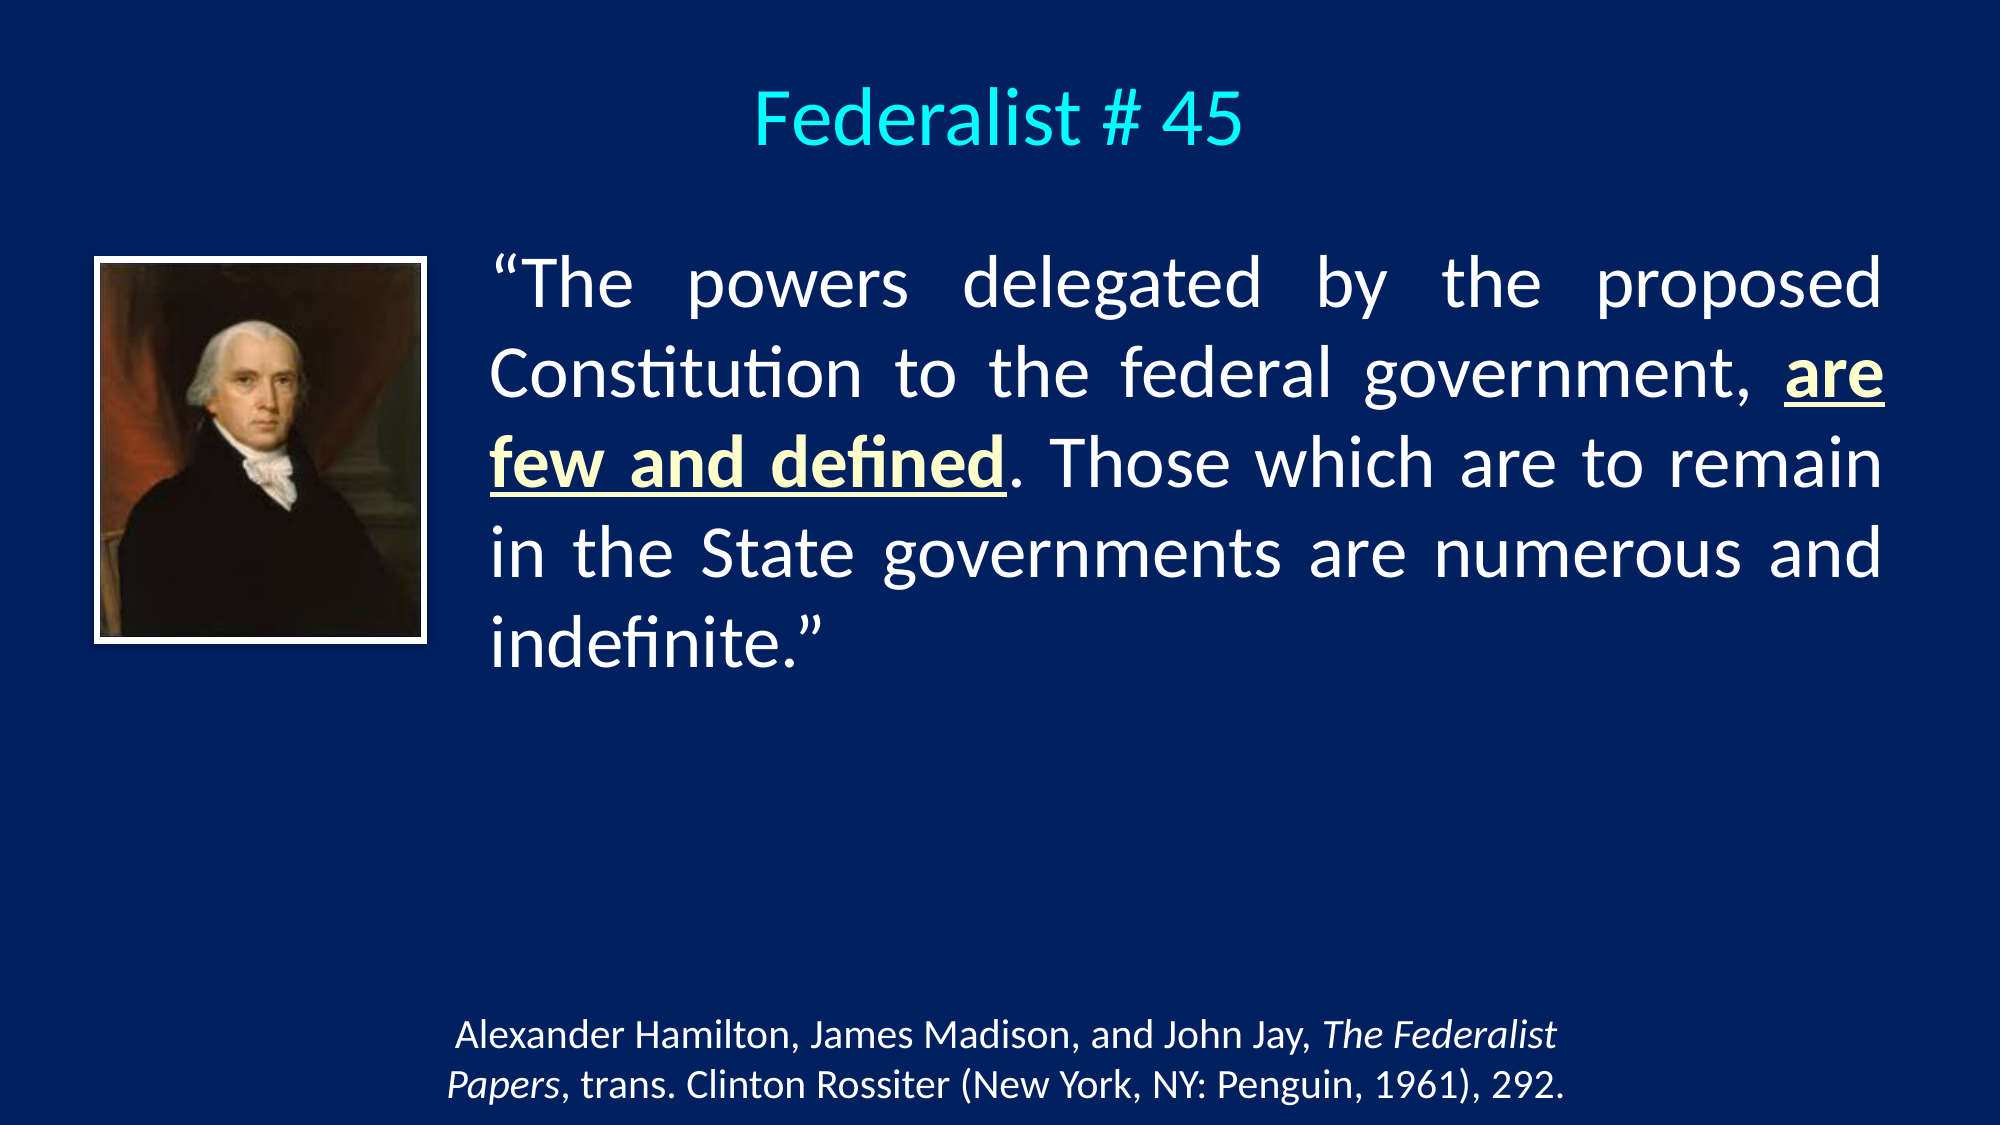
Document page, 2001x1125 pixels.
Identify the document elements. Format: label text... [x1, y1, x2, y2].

picture [99, 262, 422, 638]
list “The powers delegated by the proposed Constitution to the federal government, are few and defined. Those which are to remain in the State governments are numerous and indefinite.” [474, 224, 1901, 738]
text_box Alexander Hamilton, James Madison, and John Jay, The Federalist Papers, trans. Clinton Rossiter (New York, NY: Penguin, 1961), 292. [412, 999, 1600, 1115]
title Federalist # 45 [693, 37, 1307, 188]
